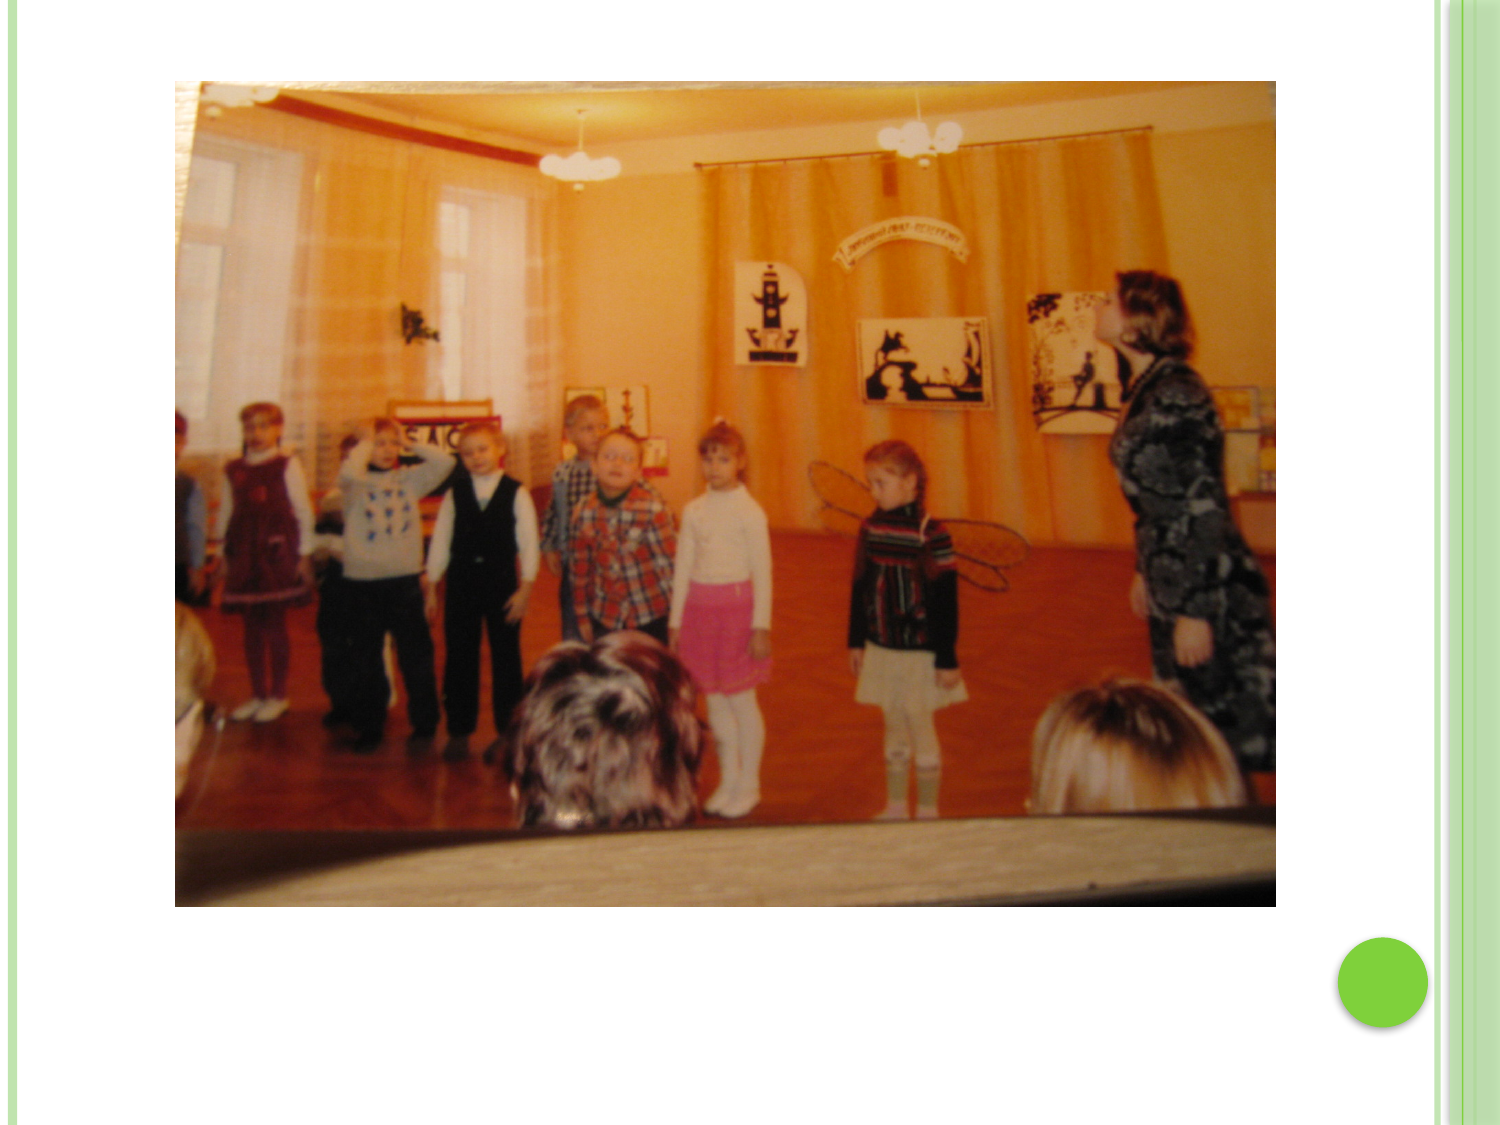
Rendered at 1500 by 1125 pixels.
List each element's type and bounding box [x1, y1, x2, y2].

picture [175, 81, 1276, 908]
